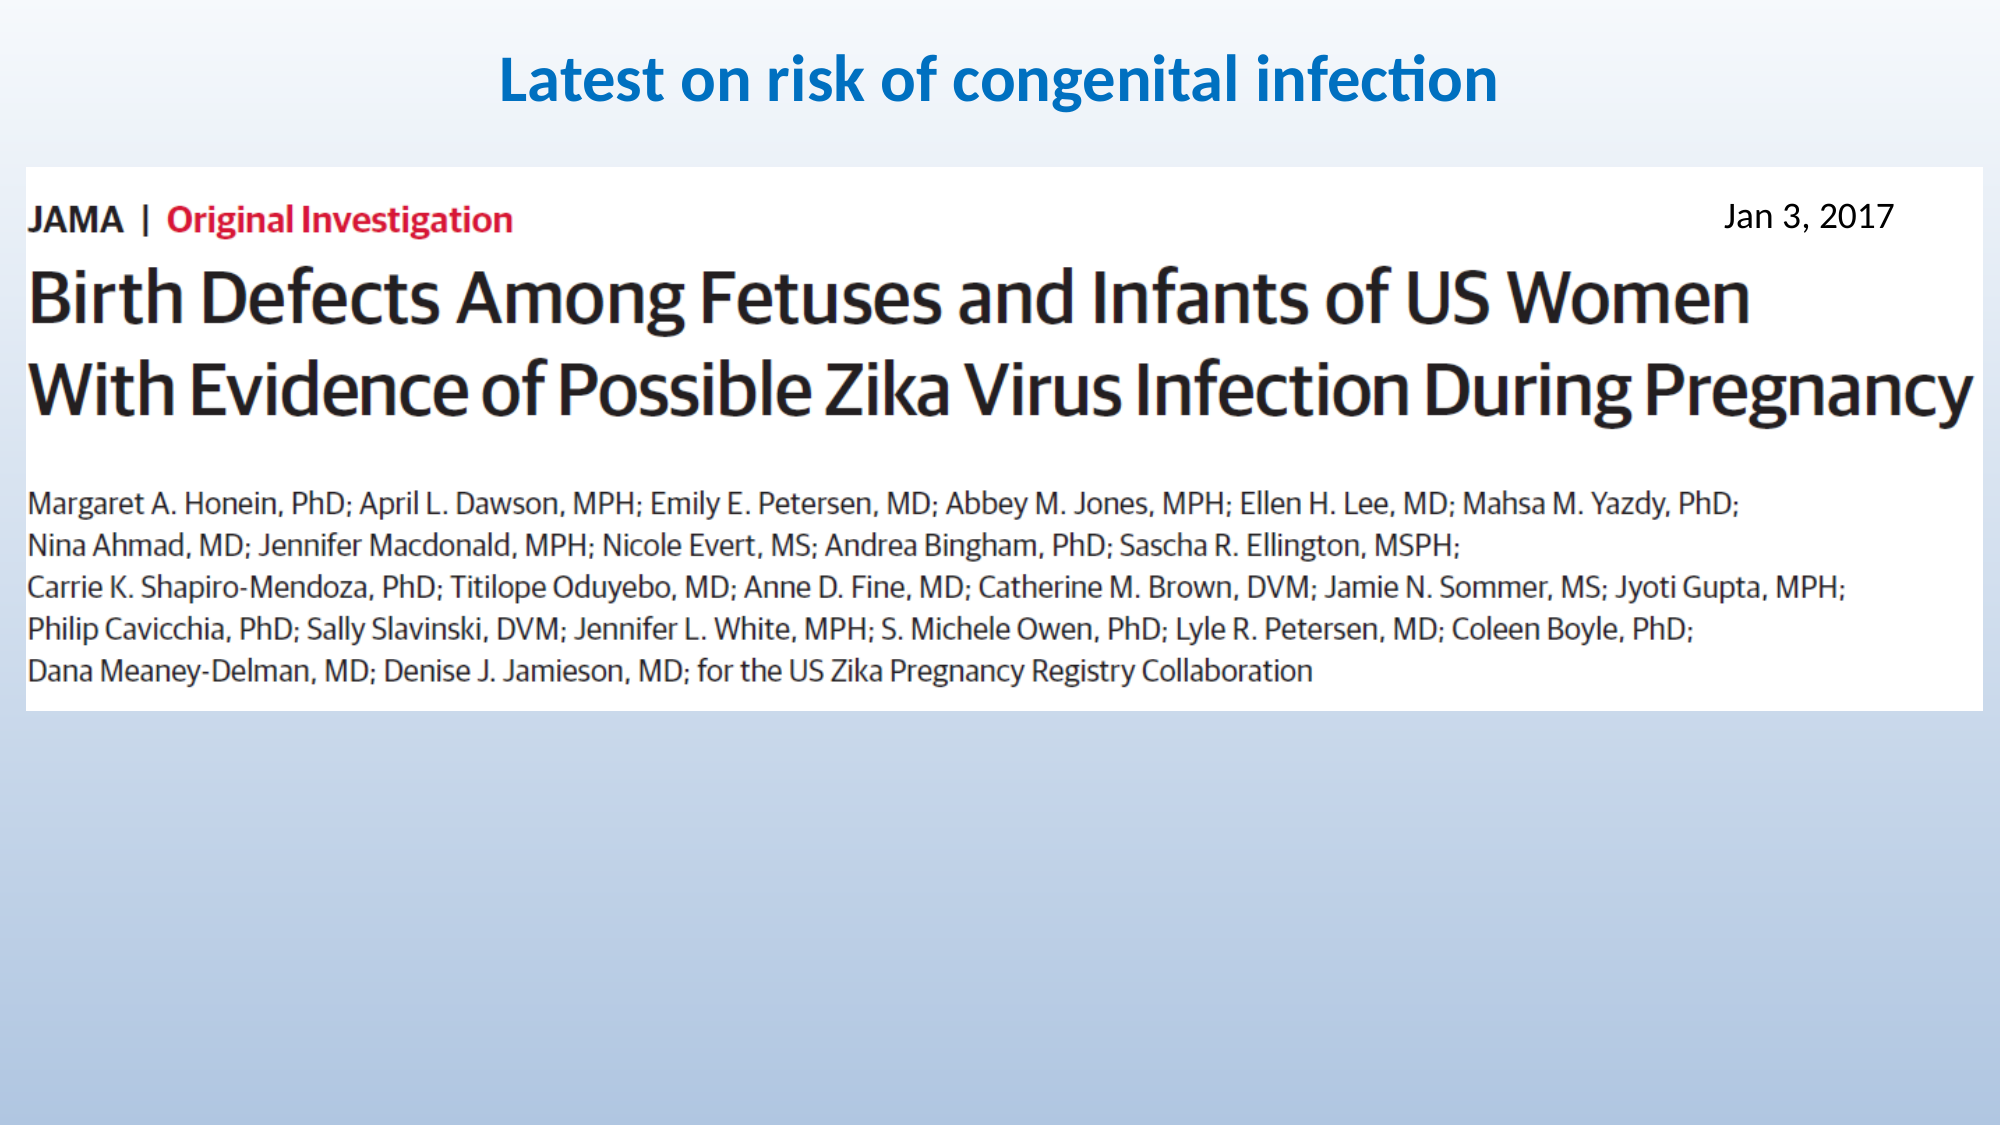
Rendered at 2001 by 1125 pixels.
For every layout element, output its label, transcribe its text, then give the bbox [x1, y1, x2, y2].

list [26, 167, 1983, 712]
title Latest on risk of congenital infection [99, 0, 1900, 150]
text_box Jan 3, 2017 [1990, 183, 2000, 244]
